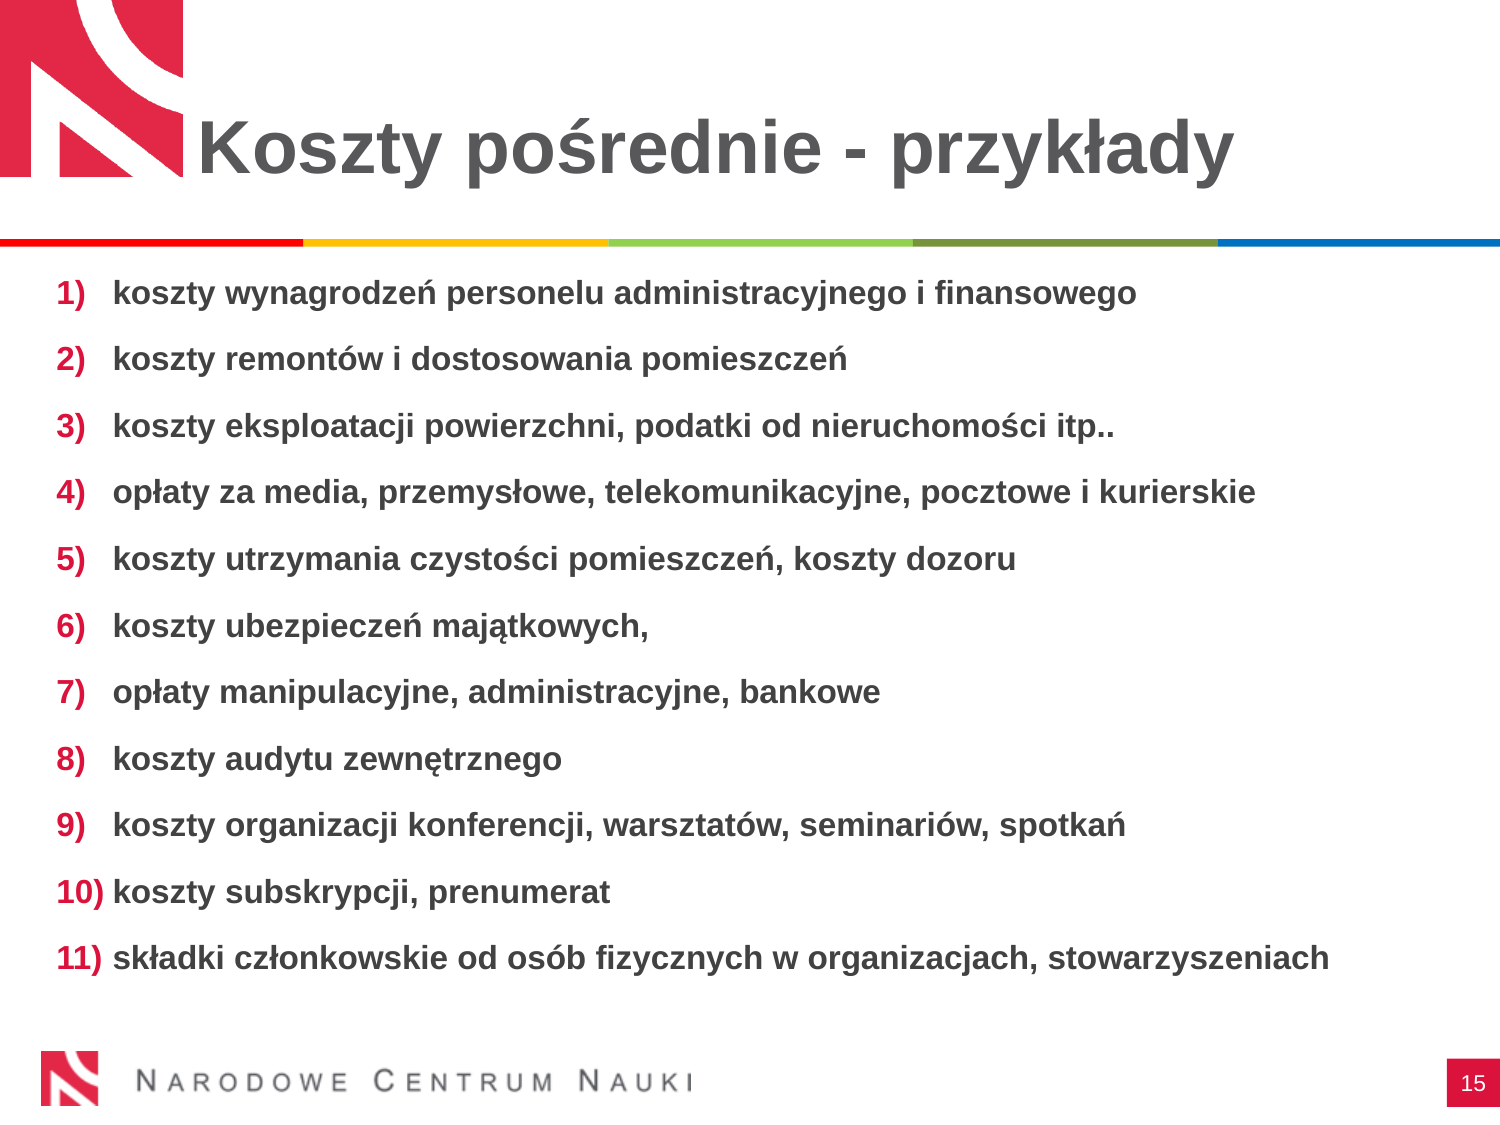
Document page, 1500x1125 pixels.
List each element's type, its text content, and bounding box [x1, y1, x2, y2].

picture [0, 0, 183, 177]
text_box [0, 238, 1500, 247]
list koszty wynagrodzeń personelu administracyjnego i finansowego koszty remontów i dostosowania pomieszczeń koszty eksploatacji powierzchni, podatki od nieruchomości itp.. opłaty za media, przemysłowe, telekomunikacyjne, pocztowe i kurierskie koszty utrzymania czystości pomieszczeń, koszty dozoru koszty ubezpieczeń majątkowych, opłaty manipulacyjne, administracyjne, bankowe koszty audytu zewnętrznego koszty organizacji konferencji, warsztatów, seminariów, spotkań koszty subskrypcji, prenumerat składki członkowskie od osób fizycznych w organizacjach, stowarzyszeniach [41, 255, 1436, 1047]
slide_number 15 [1446, 1058, 1500, 1107]
title Koszty pośrednie - przykłady [183, 101, 1437, 197]
picture [41, 1051, 692, 1107]
